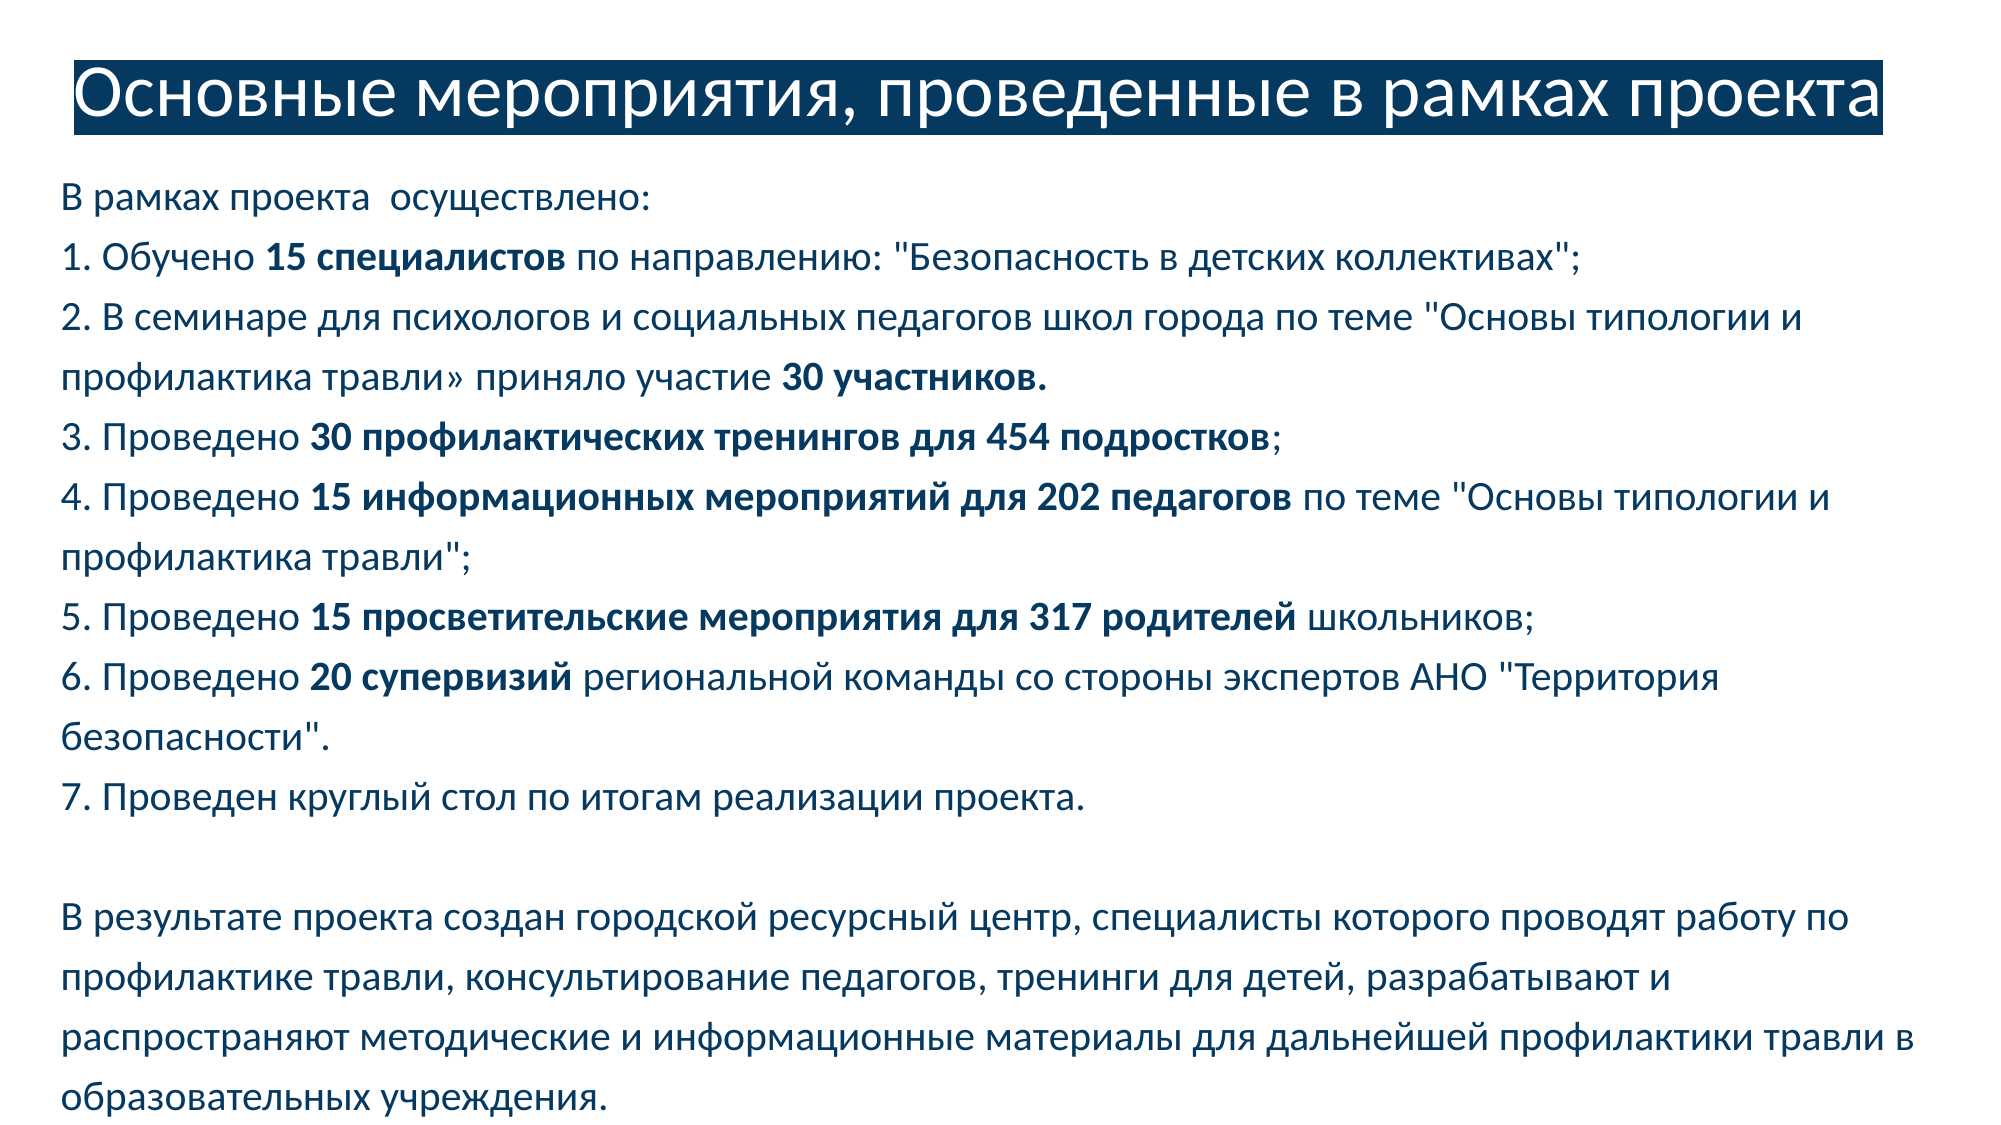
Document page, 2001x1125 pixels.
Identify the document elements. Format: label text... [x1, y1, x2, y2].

list В рамках проекта осуществлено: 1. Обучено 15 специалистов по направлению: "Безопасность в детских коллективах"; 2. В семинаре для психологов и социальных педагогов школ города по теме "Основы типологии и профилактика травли» приняло участие 30 участников. 3. Проведено 30 профилактических тренингов для 454 подростков; 4. Проведено 15 информационных мероприятий для 202 педагогов по теме "Основы типологии и профилактика травли"; 5. Проведено 15 просветительские мероприятия для 317 родителей школьников; 6. Проведено 20 супервизий региональной команды со стороны экспертов АНО "Территория безопасности". 7. Проведен круглый стол по итогам реализации проекта. В результате проекта создан городской ресурсный центр, специалисты которого проводят работу по профилактике травли, консультирование педагогов, тренинги для детей, разрабатывают и распространяют методические и информационные материалы для дальнейшей профилактики травли в образовательных учреждения. [45, 151, 1977, 1109]
title Основные мероприятия, проведенные в рамках проекта [58, 59, 1962, 124]
